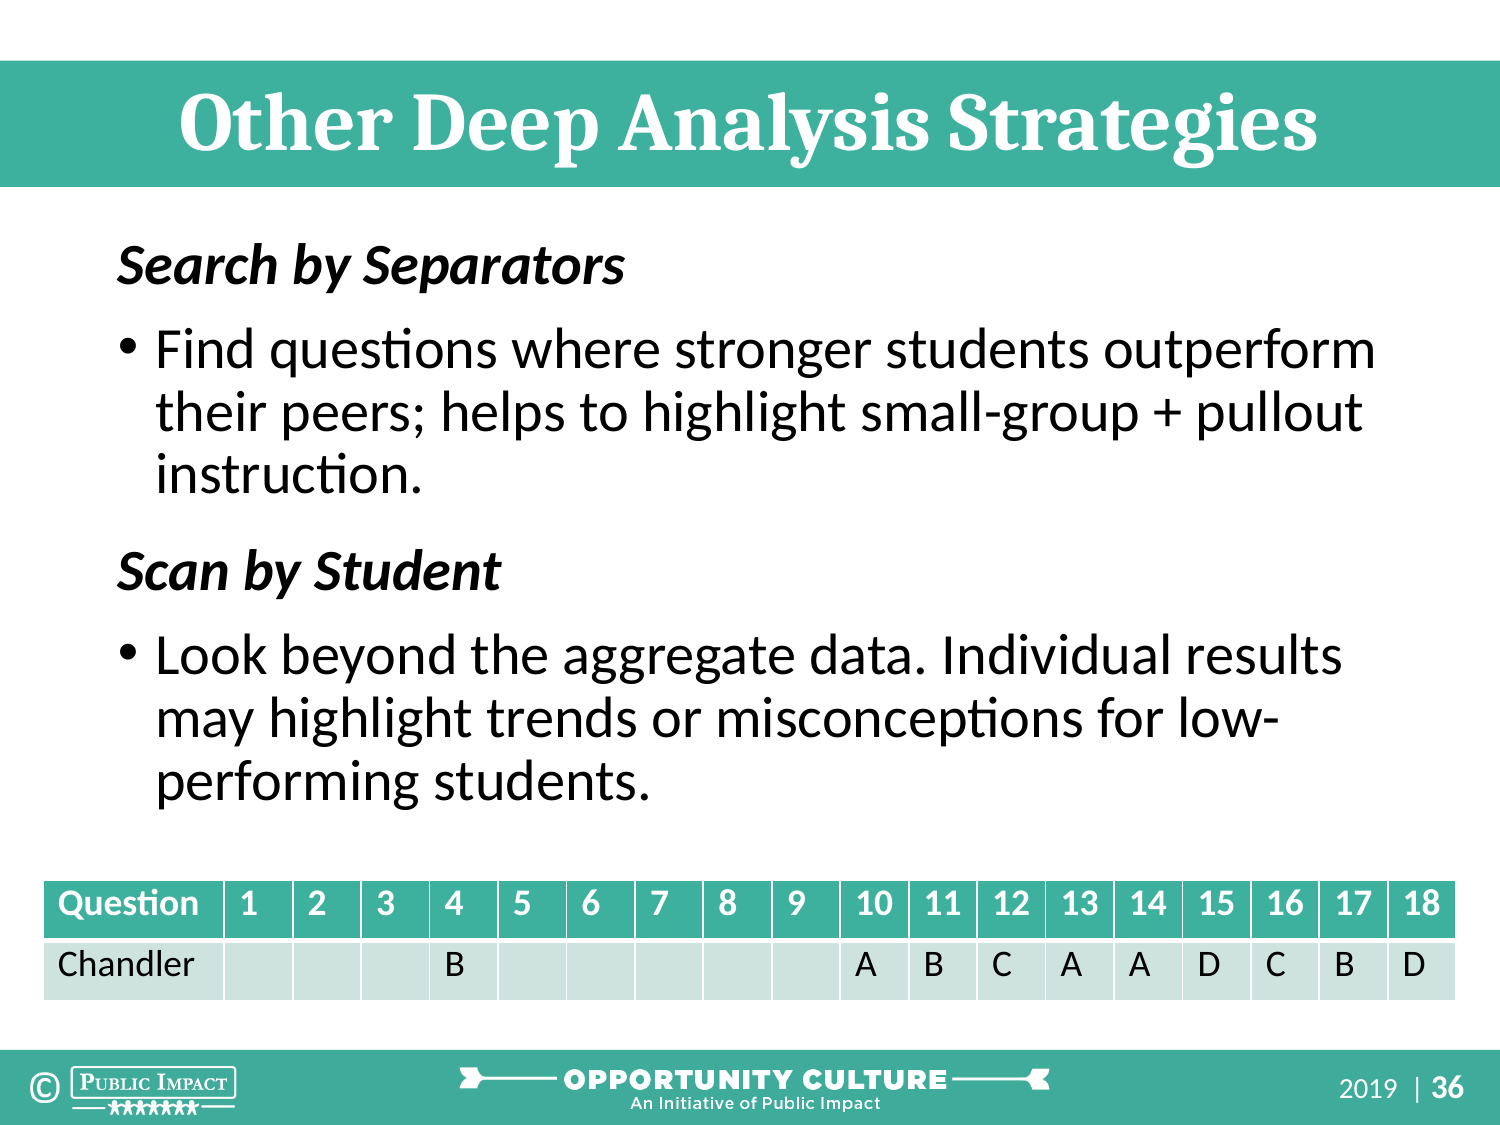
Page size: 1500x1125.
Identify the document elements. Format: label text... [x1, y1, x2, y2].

table_cell A [1115, 943, 1182, 1000]
table_cell B [910, 943, 976, 1000]
table_header 1 [225, 881, 292, 938]
table_header 2 [294, 881, 360, 938]
list Search by Separators Find questions where stronger students outperform their peers; helps to highlight small-group + pullout instruction. Scan by Student Look beyond the aggregate data. Individual results may highlight trends or misconceptions for low-performing students. [103, 226, 1397, 879]
table_cell D [1183, 943, 1250, 1000]
table_header 8 [704, 881, 771, 938]
table_header 4 [430, 881, 497, 938]
table_header 15 [1183, 881, 1250, 938]
table_cell A [841, 943, 908, 1000]
table_header 11 [910, 881, 976, 938]
table_header 14 [1115, 881, 1182, 938]
table_header 13 [1046, 881, 1113, 938]
table_header 10 [841, 881, 908, 938]
table_header Question [44, 881, 223, 938]
picture [15, 1058, 240, 1123]
table_header 7 [636, 881, 702, 938]
table_cell C [1252, 943, 1318, 1000]
table_cell [636, 943, 702, 1000]
table_cell B [1320, 943, 1387, 1000]
table_header 16 [1252, 881, 1318, 938]
table_cell A [1046, 943, 1113, 1000]
table_header 17 [1320, 881, 1387, 938]
table_cell D [1389, 943, 1455, 1000]
list Other Deep Analysis Strategies [0, 60, 1500, 187]
table_cell [362, 943, 429, 1000]
table_cell C [978, 943, 1045, 1000]
table_cell Chandler [44, 943, 223, 1000]
picture [450, 1047, 1050, 1125]
table_header 12 [978, 881, 1045, 938]
table_header 18 [1389, 881, 1455, 938]
table_header 6 [567, 881, 634, 938]
table_header 9 [773, 881, 839, 938]
table_cell [704, 943, 771, 1000]
table_cell [567, 943, 634, 1000]
table_cell B [430, 943, 497, 1000]
table_cell [499, 943, 566, 1000]
table_cell [225, 943, 292, 1000]
table_cell [294, 943, 360, 1000]
table_cell [773, 943, 839, 1000]
table_header 3 [362, 881, 429, 938]
table_header 5 [499, 881, 566, 938]
